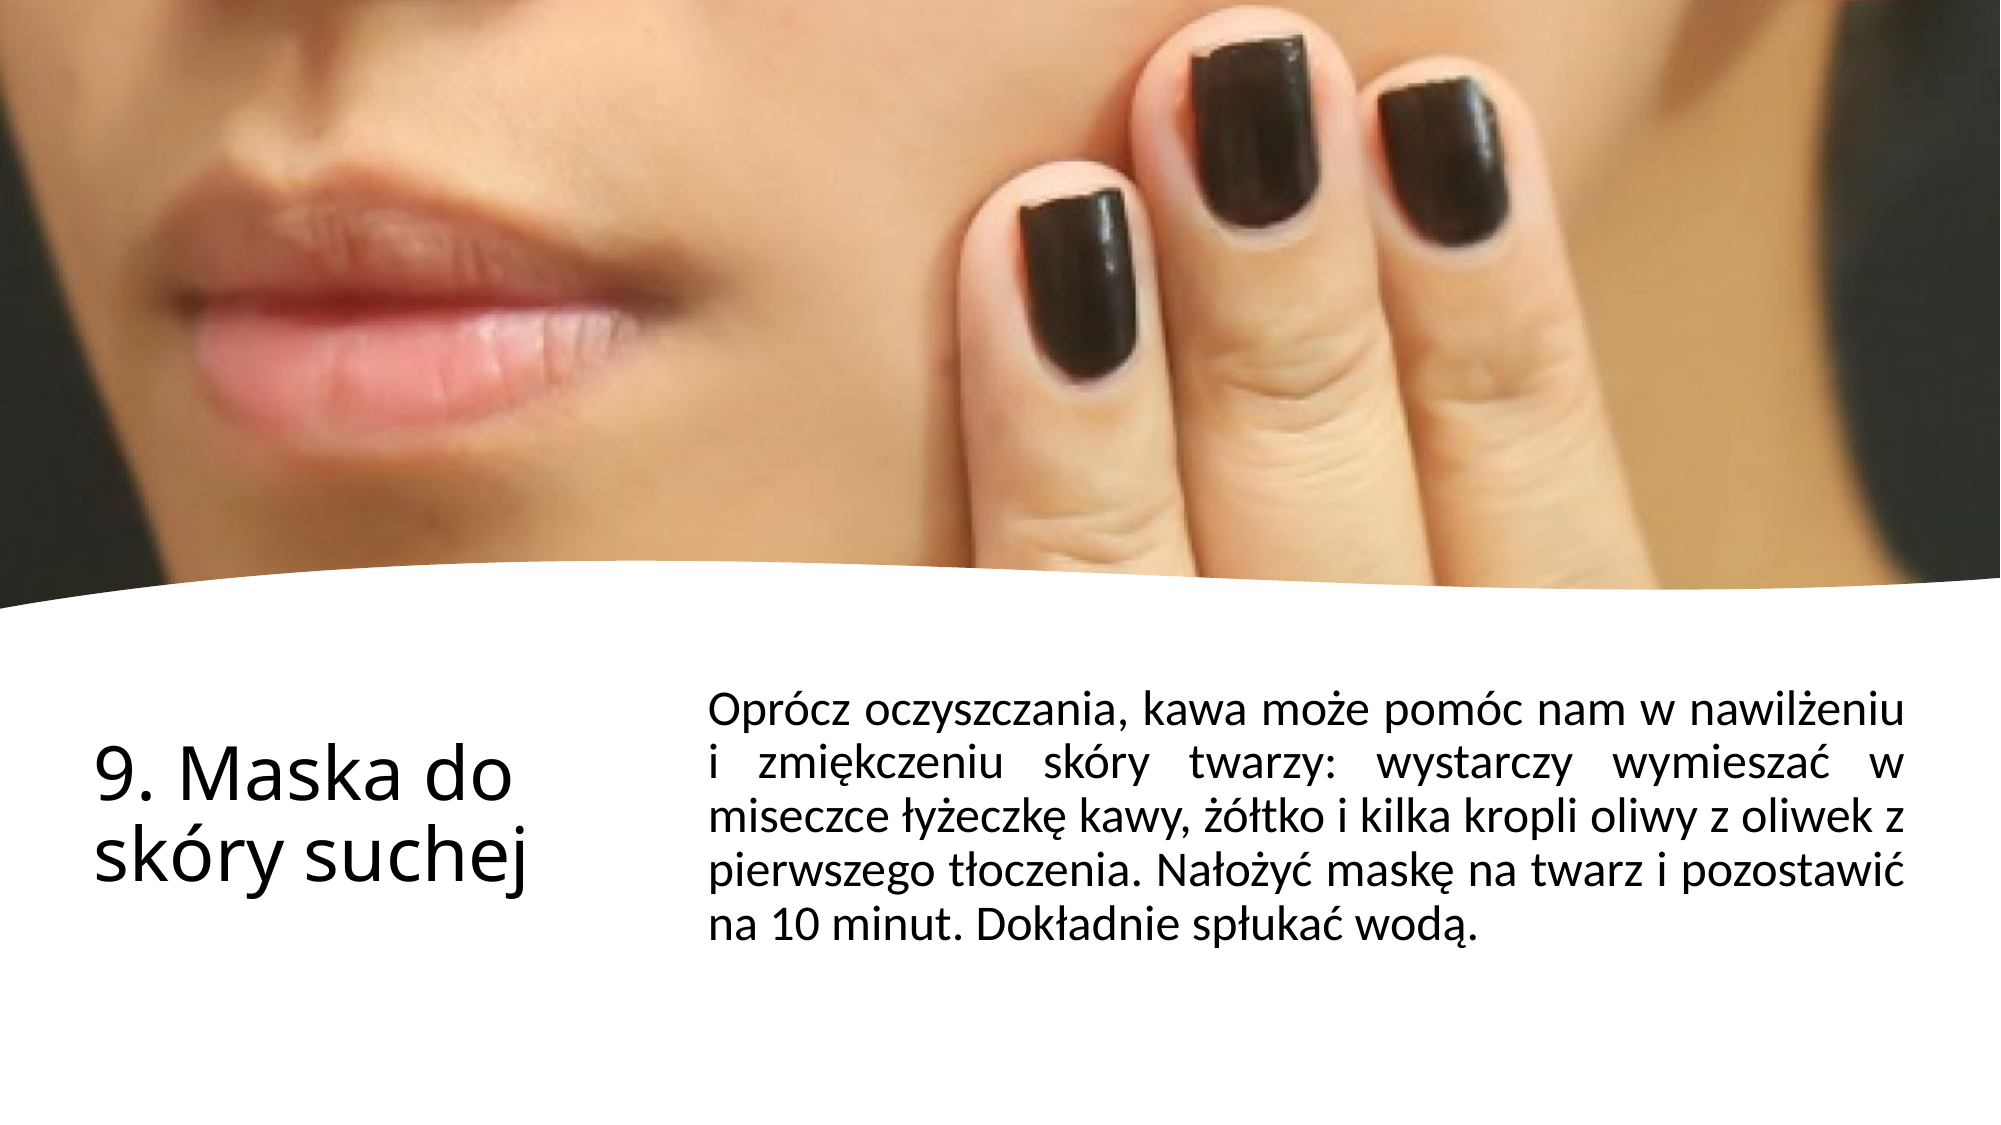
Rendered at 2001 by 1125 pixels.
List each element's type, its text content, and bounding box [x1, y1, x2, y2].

list Oprócz oczyszczania, kawa może pomóc nam w nawilżeniu i zmiękczeniu skóry twarzy: wystarczy wymieszać w miseczce łyżeczkę kawy, żółtko i kilka kropli oliwy z oliwek z pierwszego tłoczenia. Nałożyć maskę na twarz i pozostawić na 10 minut. Dokładnie spłukać wodą. [692, 615, 1921, 1018]
picture [0, 0, 2000, 609]
title 9. Maska do skóry suchej [78, 615, 619, 1018]
